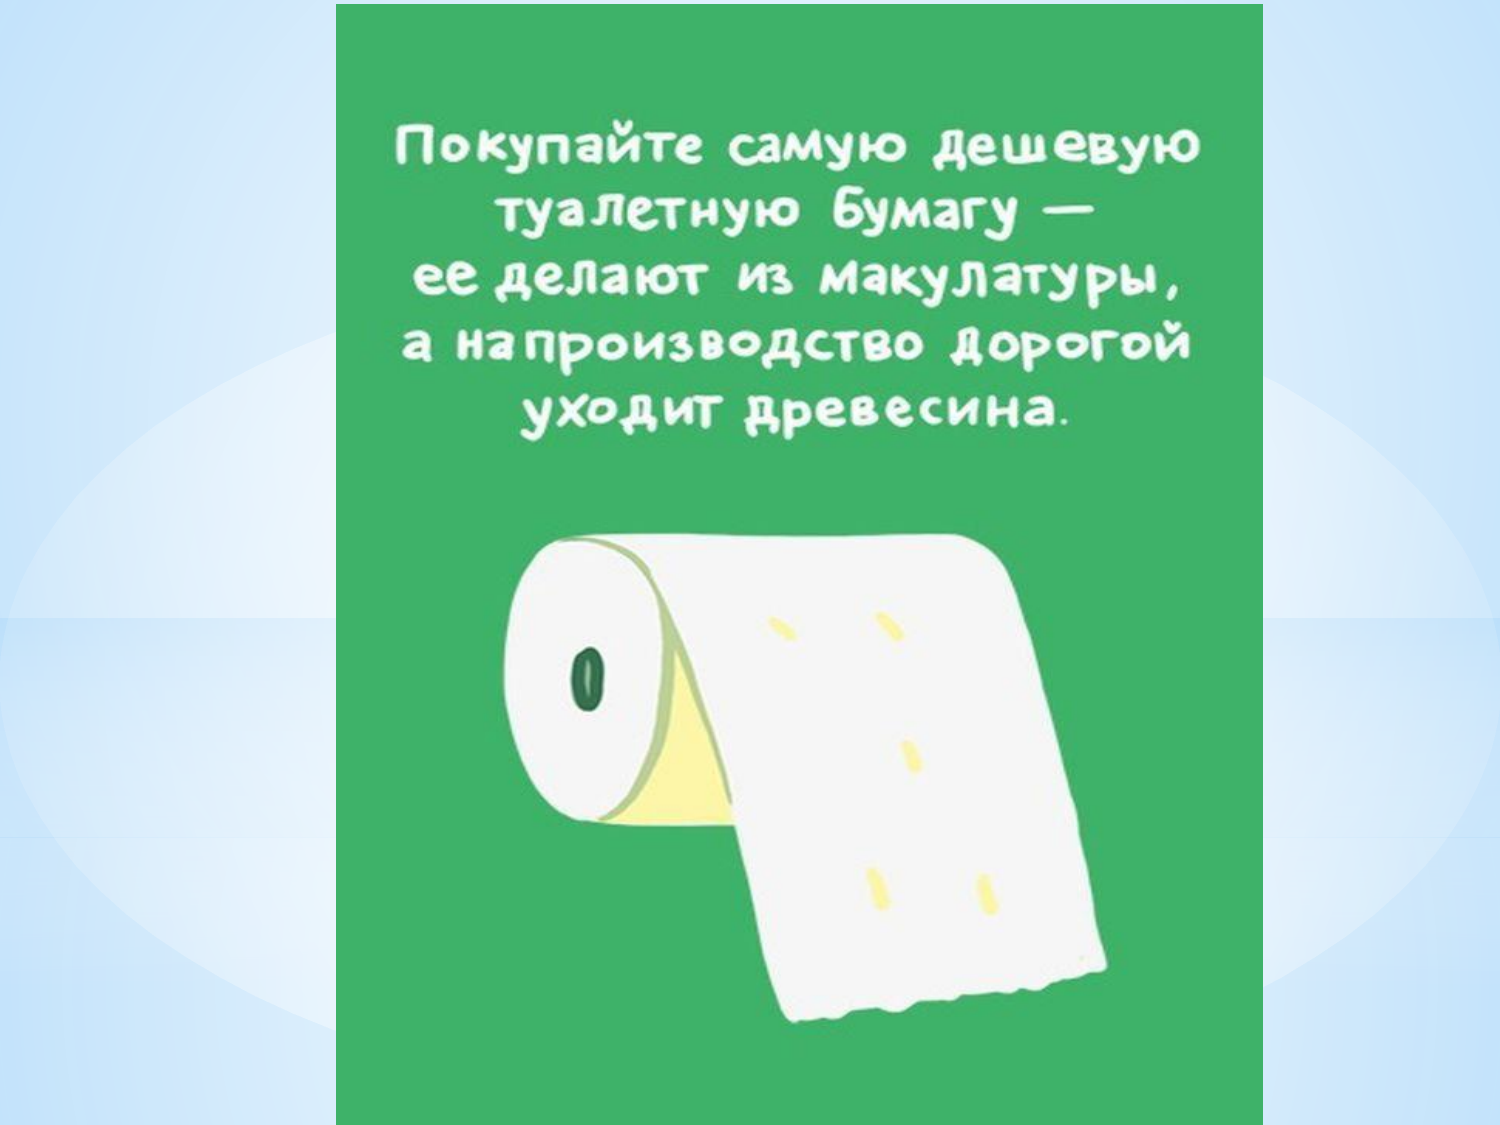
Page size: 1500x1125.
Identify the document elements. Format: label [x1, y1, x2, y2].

picture [336, 4, 1263, 1125]
